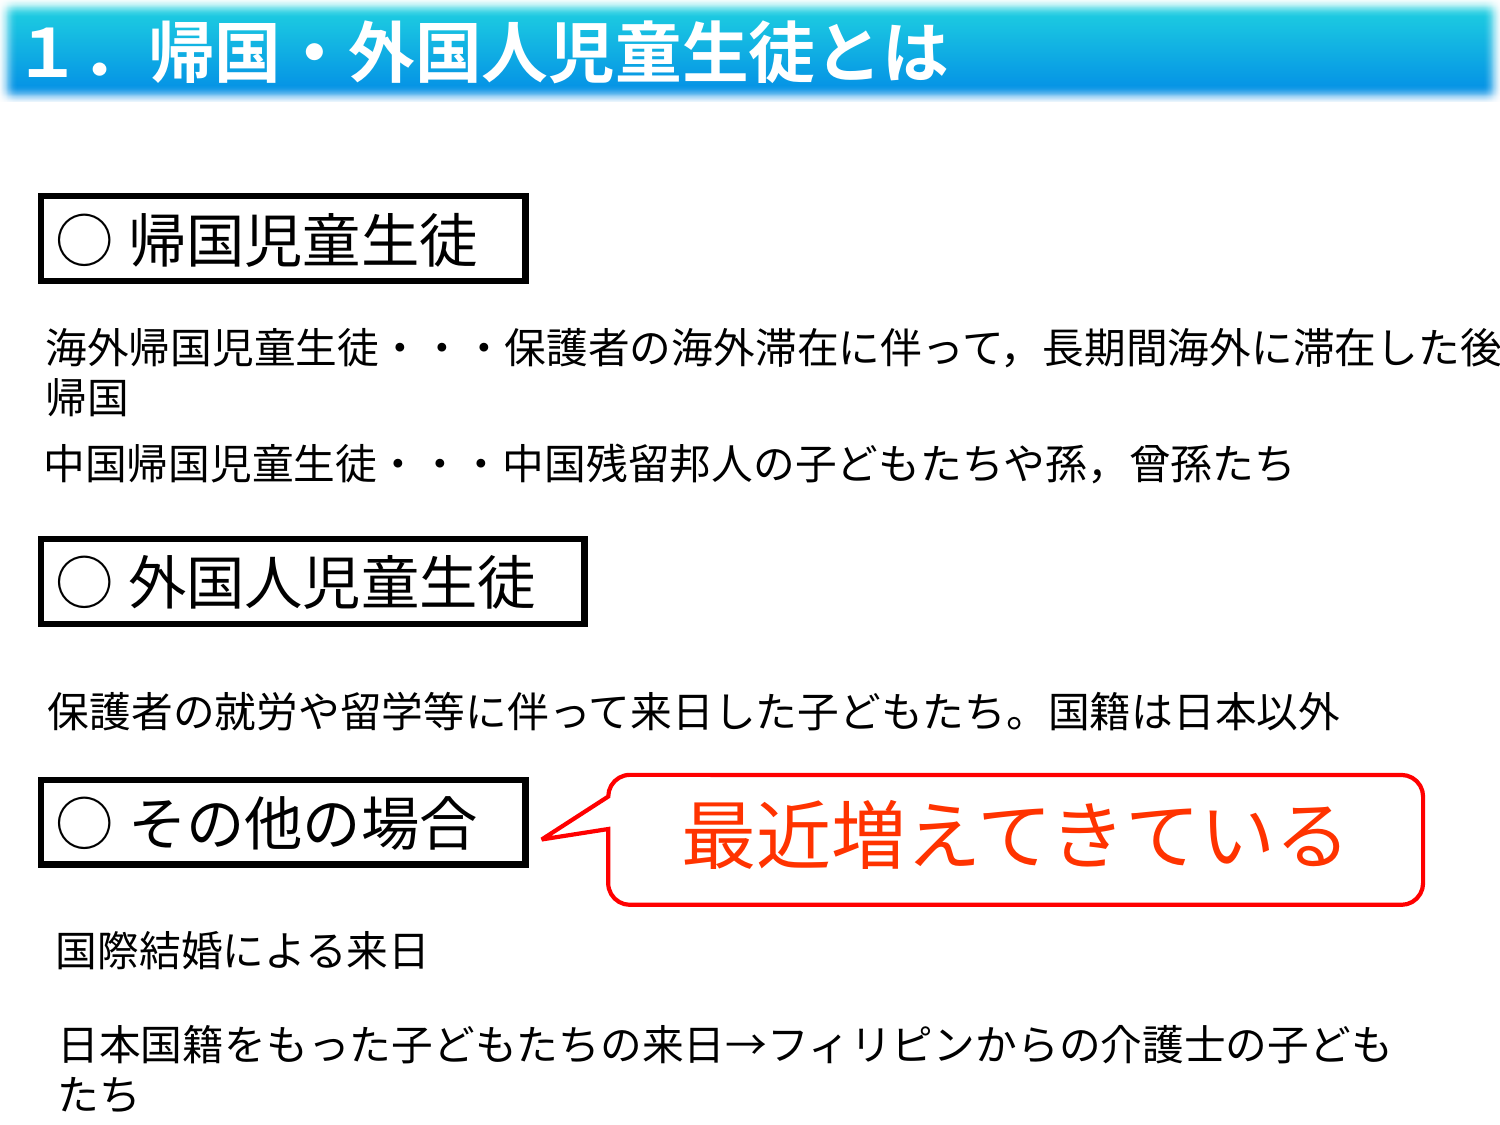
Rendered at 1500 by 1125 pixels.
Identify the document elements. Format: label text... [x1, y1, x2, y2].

text_box 中国帰国児童生徒・・・中国残留邦人の子どもたちや孫，曾孫たち [28, 430, 1500, 495]
text_box 保護者の就労や留学等に伴って来日した子どもたち。国籍は日本以外 [33, 678, 1500, 743]
text_box 国際結婚による来日 [41, 916, 1424, 982]
text_box 海外帰国児童生徒・・・保護者の海外滞在に伴って，長期間海外に滞在した後帰国 [30, 314, 1500, 430]
text_box ○帰国児童生徒 [41, 196, 526, 282]
text_box ○外国人児童生徒 [41, 539, 585, 624]
text_box 日本国籍をもった子どもたちの来日→フィリピンからの介護士の子どもたち [42, 1011, 1419, 1125]
text_box 最近増えてきている [541, 774, 1424, 905]
text_box １．帰国・外国人児童生徒とは [17, 17, 1486, 86]
text_box ○その他の場合 [41, 779, 526, 865]
